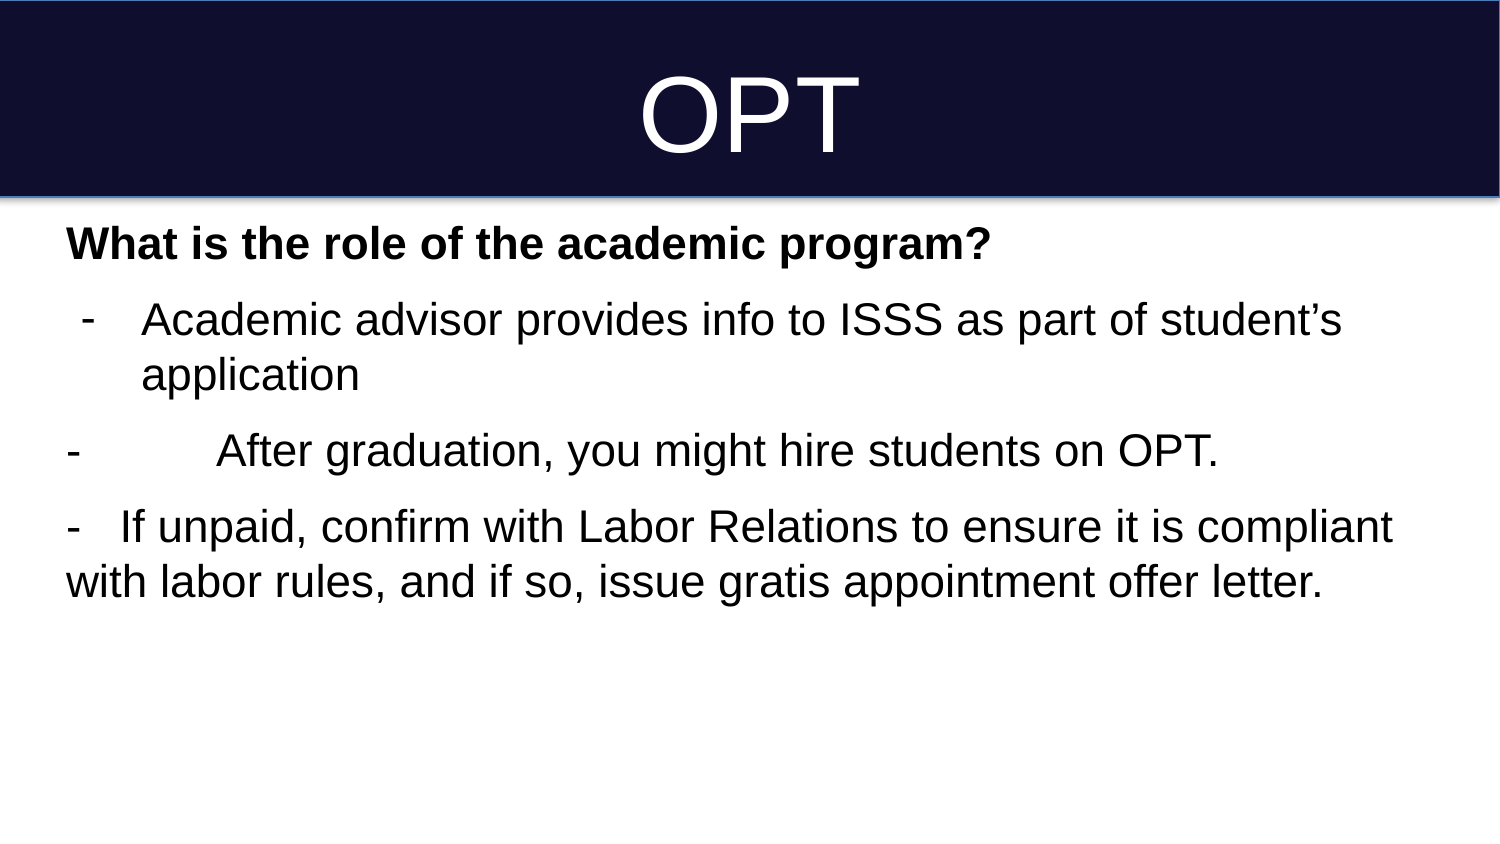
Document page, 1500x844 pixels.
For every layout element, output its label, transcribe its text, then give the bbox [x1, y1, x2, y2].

subtitle What is the role of the academic program? Academic advisor provides info to ISSS as part of student’s application - After graduation, you might hire students on OPT. - If unpaid, confirm with Labor Relations to ensure it is compliant with labor rules, and if so, issue gratis appointment offer letter. [51, 206, 1449, 783]
title OPT [51, 16, 1449, 182]
